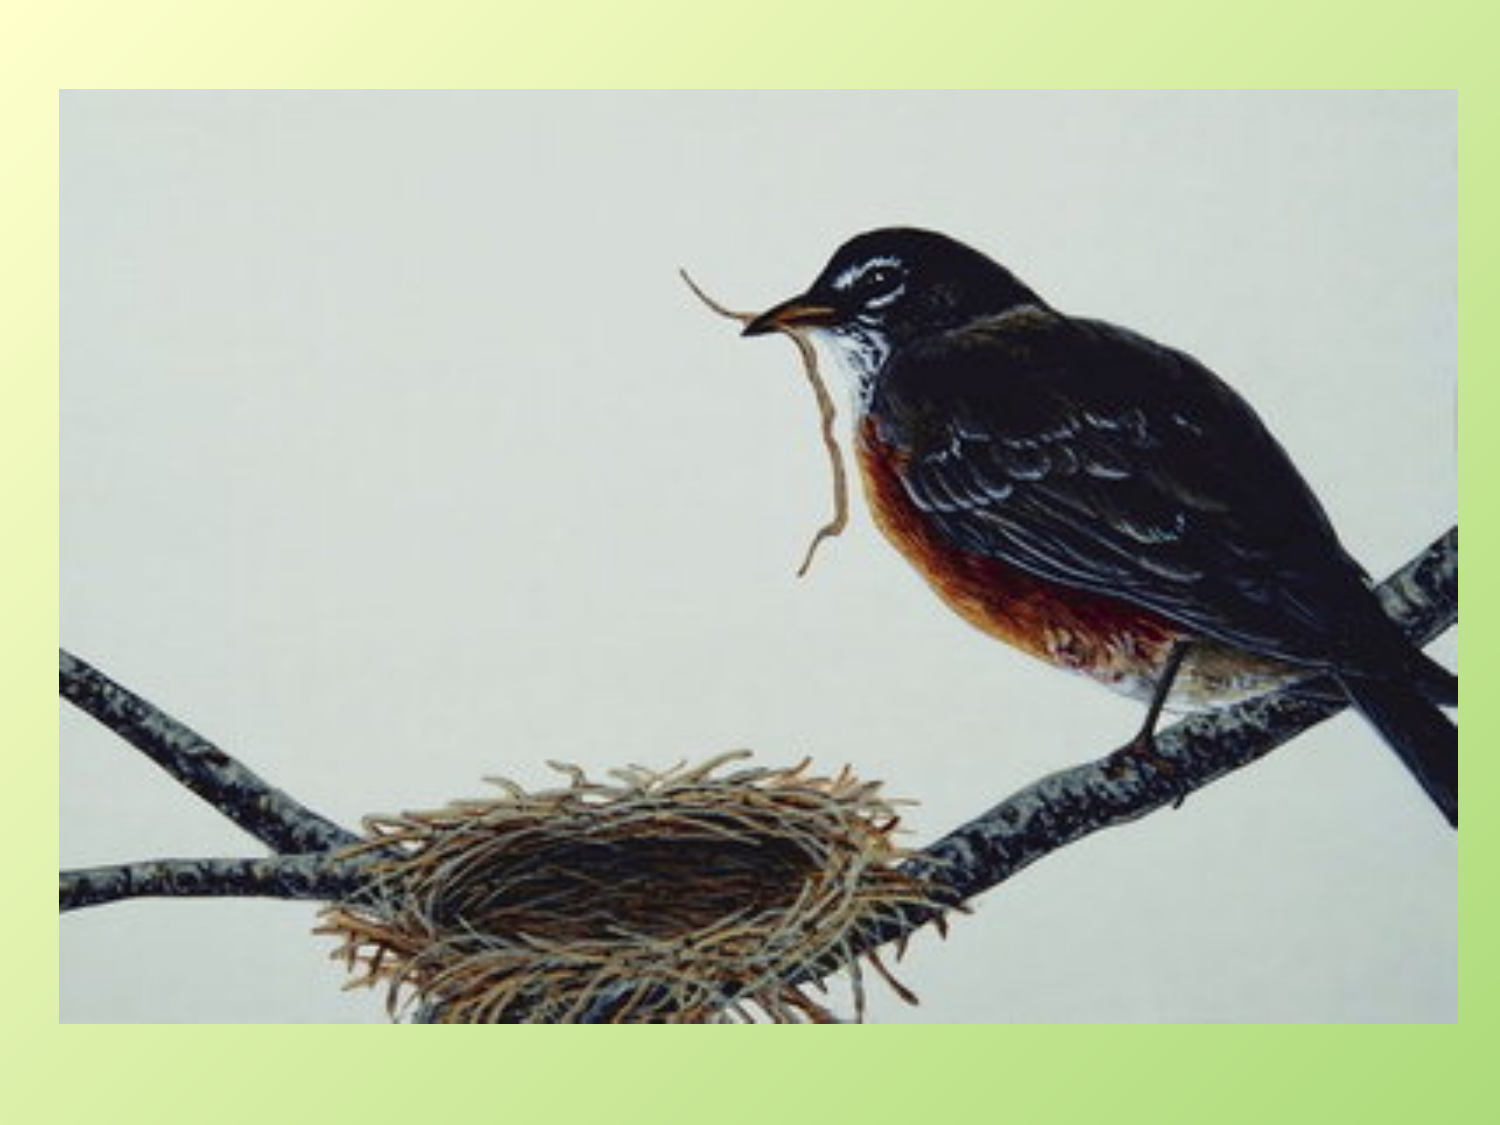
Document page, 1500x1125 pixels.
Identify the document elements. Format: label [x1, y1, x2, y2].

picture [59, 89, 1459, 1024]
